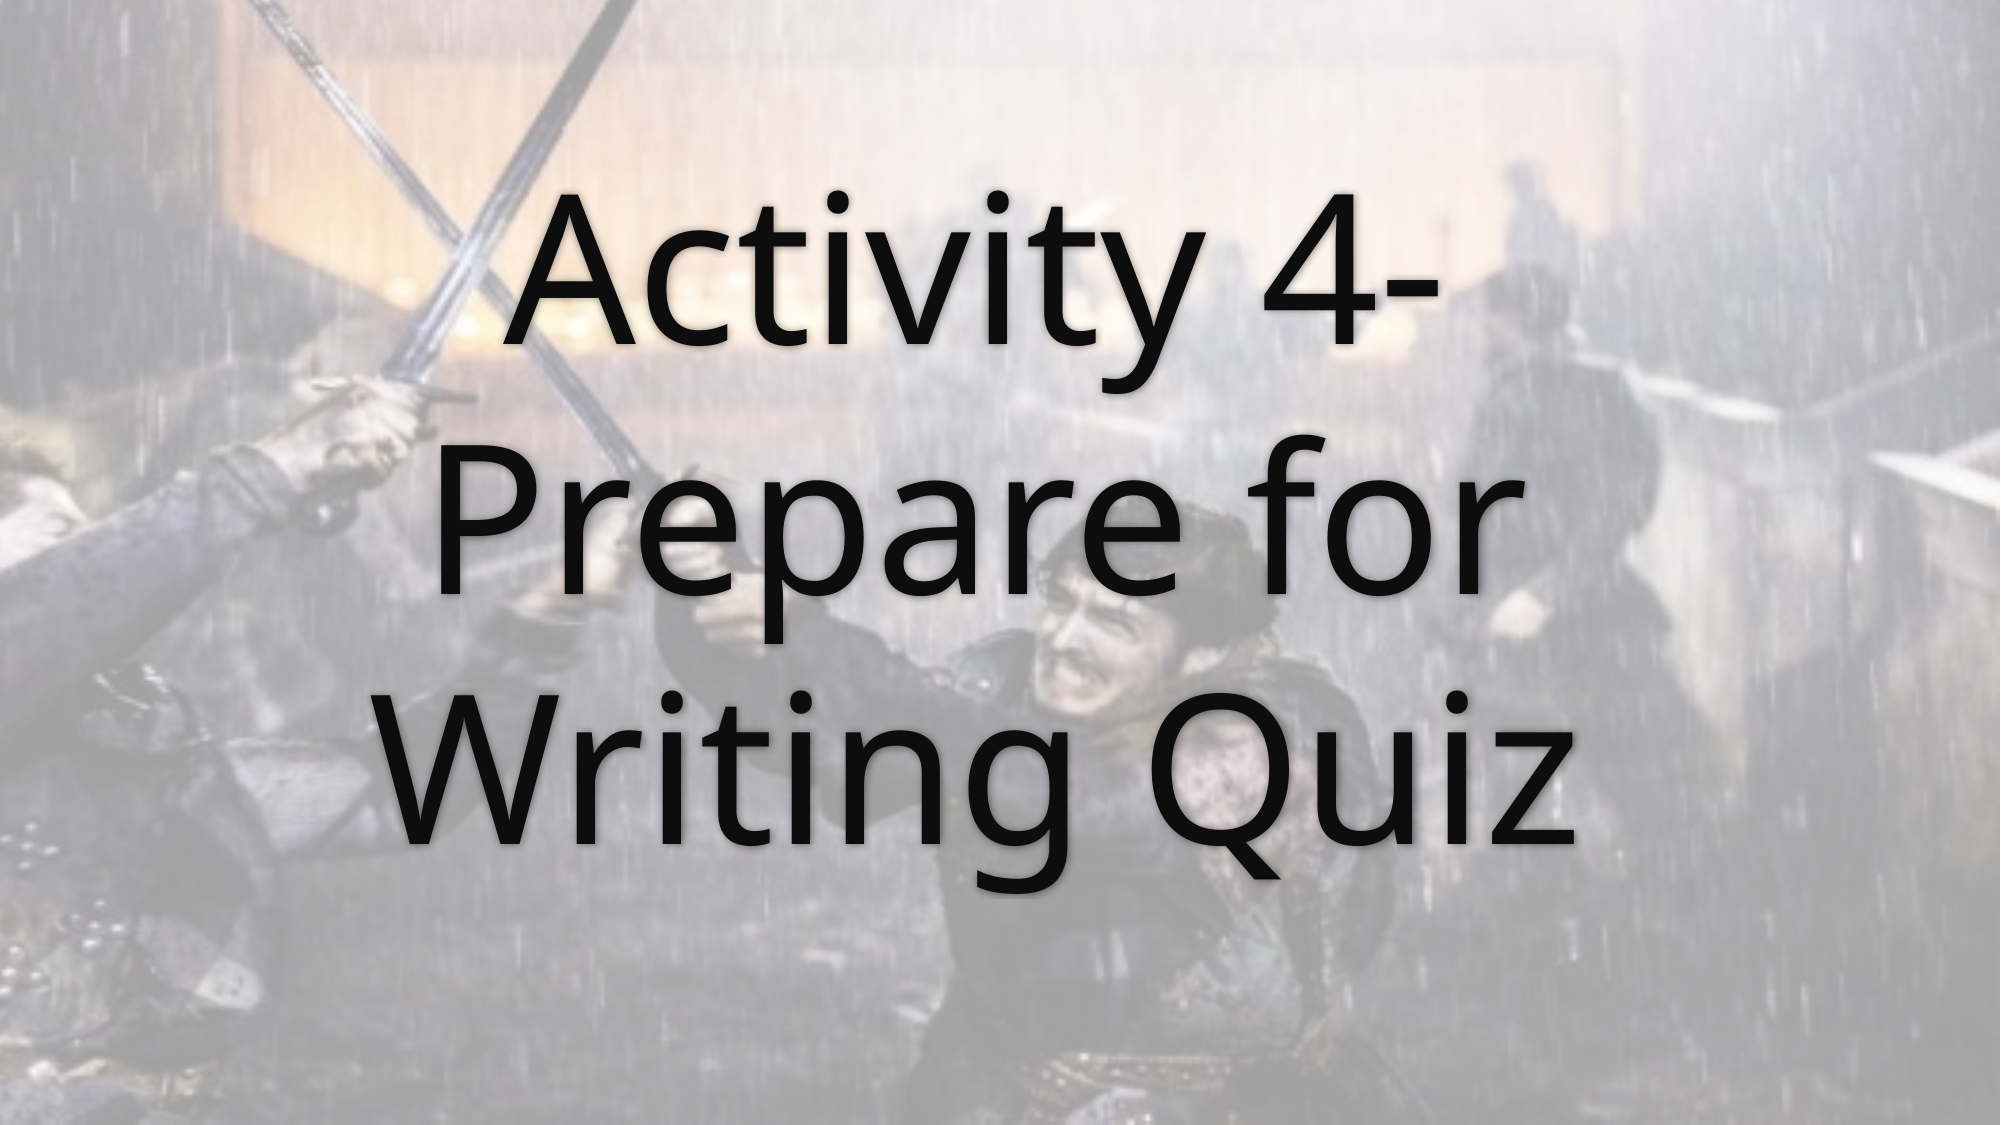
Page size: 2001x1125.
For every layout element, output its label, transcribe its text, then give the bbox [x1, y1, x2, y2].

title Activity 4-Prepare for Writing Quiz [126, 431, 1825, 591]
